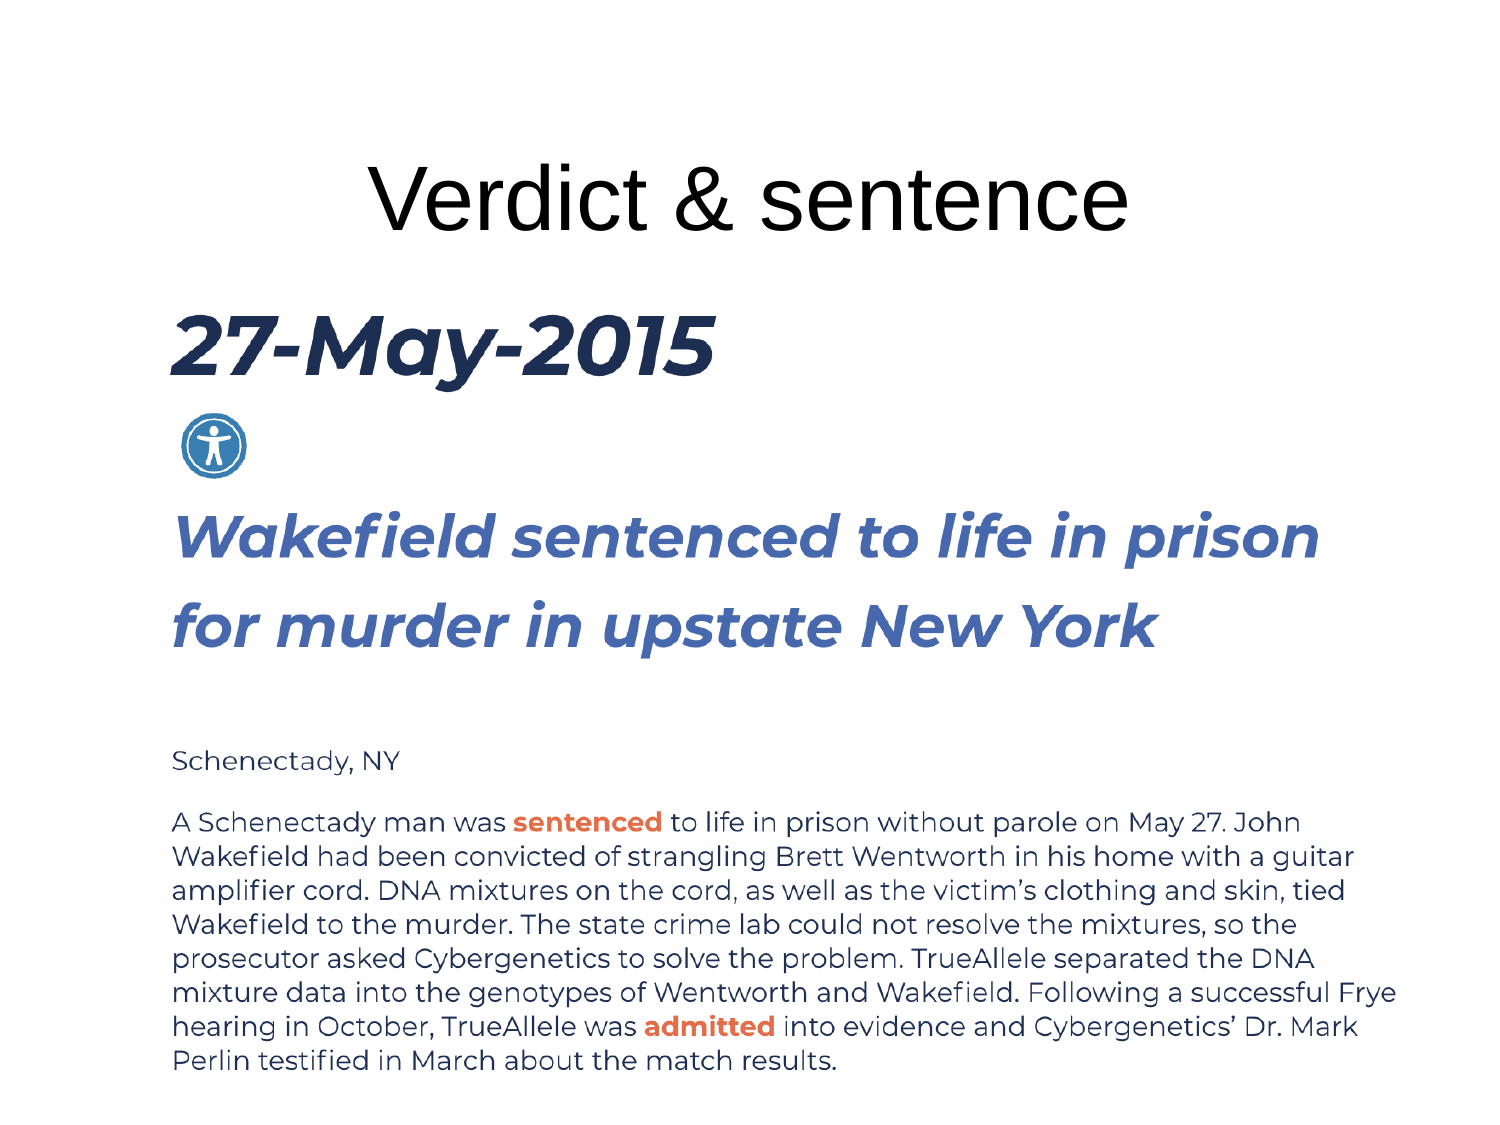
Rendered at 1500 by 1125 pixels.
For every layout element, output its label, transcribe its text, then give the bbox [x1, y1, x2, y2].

title Verdict & sentence [112, 99, 1388, 288]
picture [154, 265, 1430, 1101]
